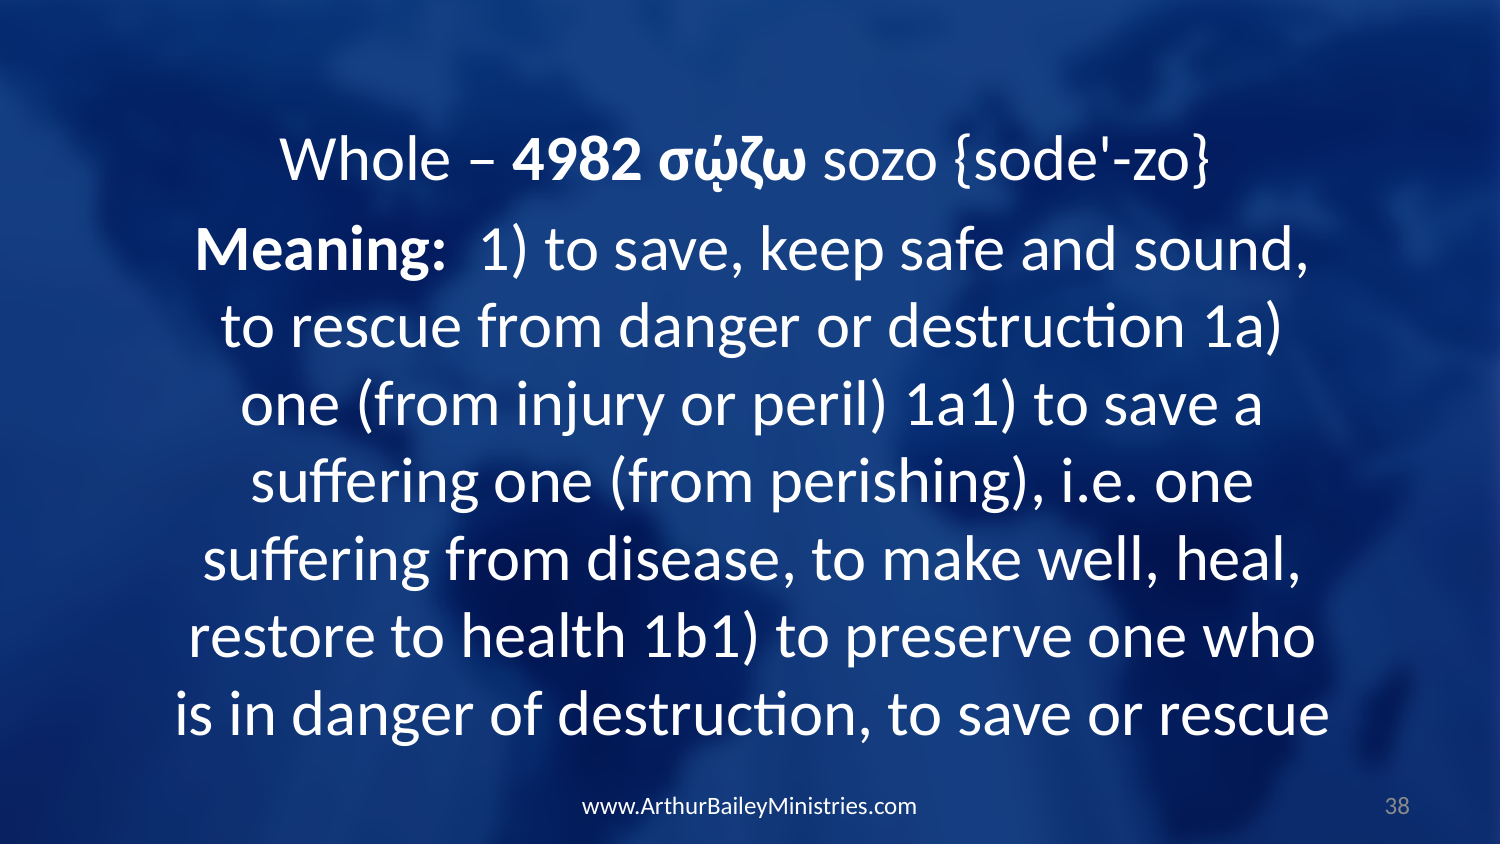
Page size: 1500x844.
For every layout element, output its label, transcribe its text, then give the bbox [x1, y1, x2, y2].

picture [0, 0, 1500, 844]
slide_number 38 [1074, 782, 1425, 827]
footer www.ArthurBaileyMinistries.com [512, 782, 988, 827]
list Whole – 4982 σῴζω sozo {sode'-zo} Meaning: 1) to save, keep safe and sound, to rescue from danger or destruction 1a) one (from injury or peril) 1a1) to save a suffering one (from perishing), i.e. one suffering from disease, to make well, heal, restore to health 1b1) to preserve one who is in danger of destruction, to save or rescue [151, 107, 1355, 741]
